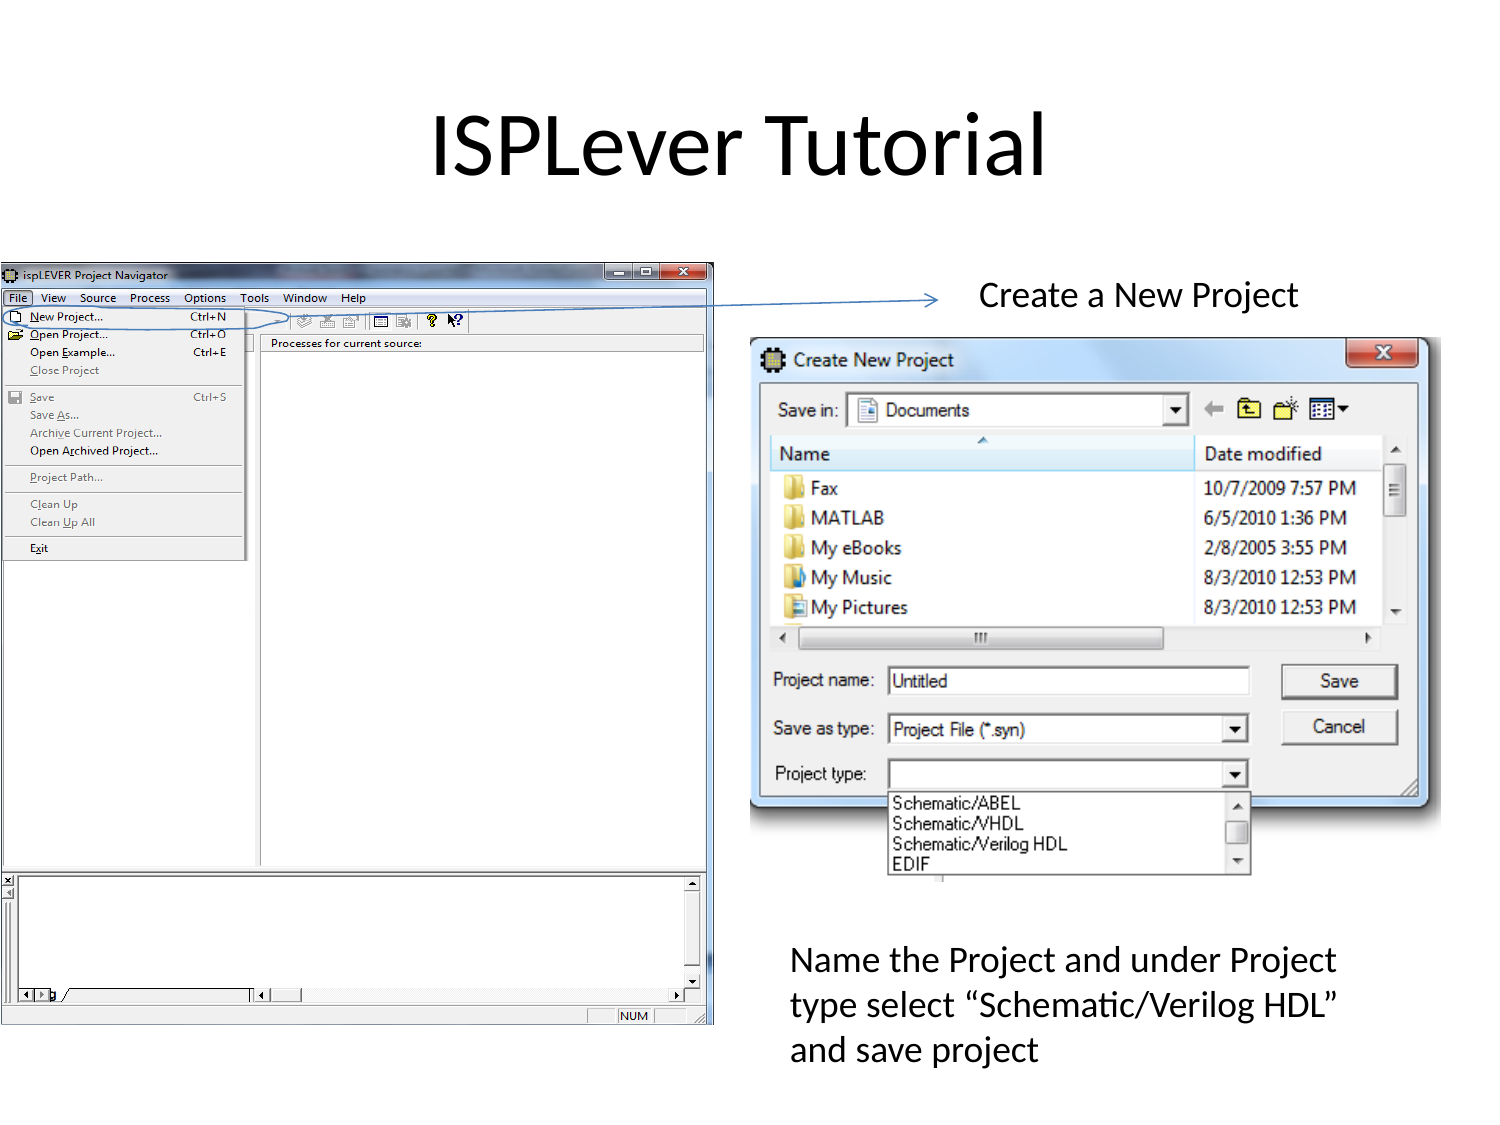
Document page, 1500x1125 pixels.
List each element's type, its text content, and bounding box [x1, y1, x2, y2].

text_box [0, 262, 714, 1026]
picture [749, 337, 1441, 882]
text_box Create a New Project [964, 262, 1315, 323]
text_box Name the Project and under Project type select “Schematic/Verilog HDL” and save project [774, 928, 1413, 1078]
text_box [288, 299, 939, 317]
title ISPLever Tutorial [75, 45, 1425, 233]
